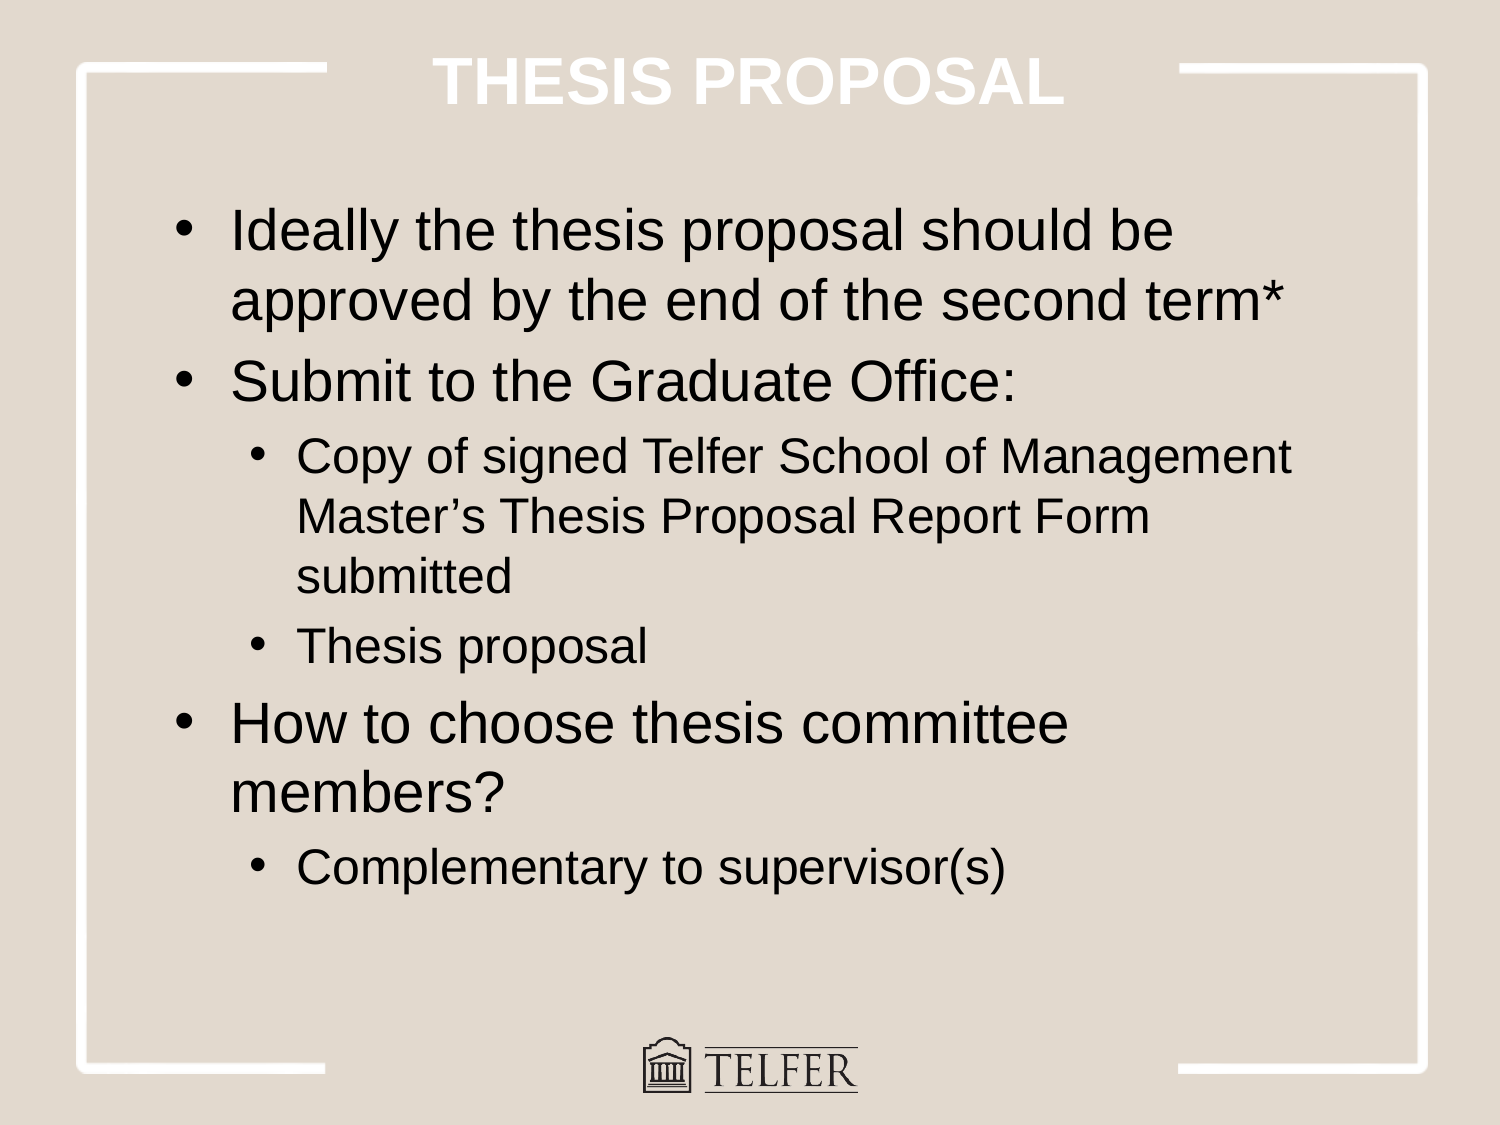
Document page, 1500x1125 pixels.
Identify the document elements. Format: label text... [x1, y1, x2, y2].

list Ideally the thesis proposal should be approved by the end of the second term* Submit to the Graduate Office: Copy of signed Telfer School of Management Master’s Thesis Proposal Report Form submitted Thesis proposal How to choose thesis committee members? Complementary to supervisor(s) [159, 184, 1353, 941]
picture [643, 1037, 858, 1093]
picture [76, 62, 327, 1074]
picture [1179, 64, 1427, 1073]
title THESIS PROPOSAL [312, 19, 1188, 138]
